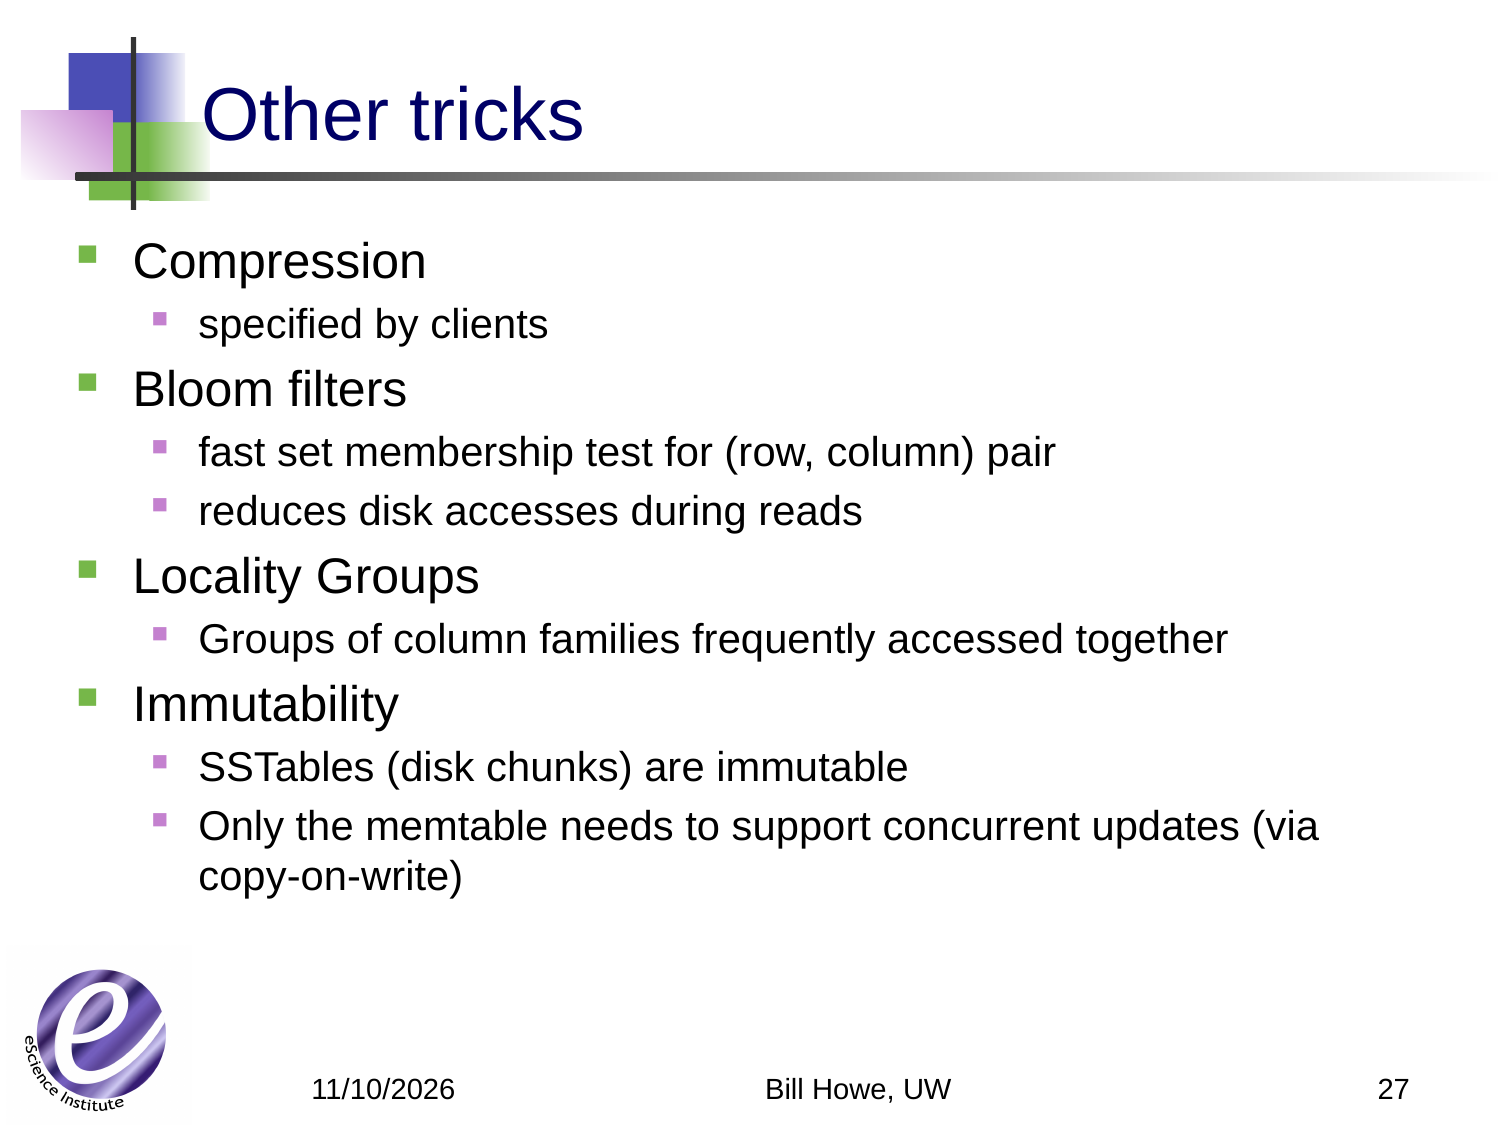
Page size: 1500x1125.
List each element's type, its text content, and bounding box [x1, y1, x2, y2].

list Compression specified by clients Bloom filters fast set membership test for (row, column) pair reduces disk accesses during reads Locality Groups Groups of column families frequently accessed together Immutability SSTables (disk chunks) are immutable Only the memtable needs to support concurrent updates (via copy-on-write) [61, 220, 1447, 1002]
slide_number 27 [1112, 1037, 1425, 1113]
title Other tricks [186, 52, 1466, 163]
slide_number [296, 1038, 609, 1113]
picture [6, 945, 192, 1125]
footer Bill Howe, UW [620, 1037, 1096, 1113]
